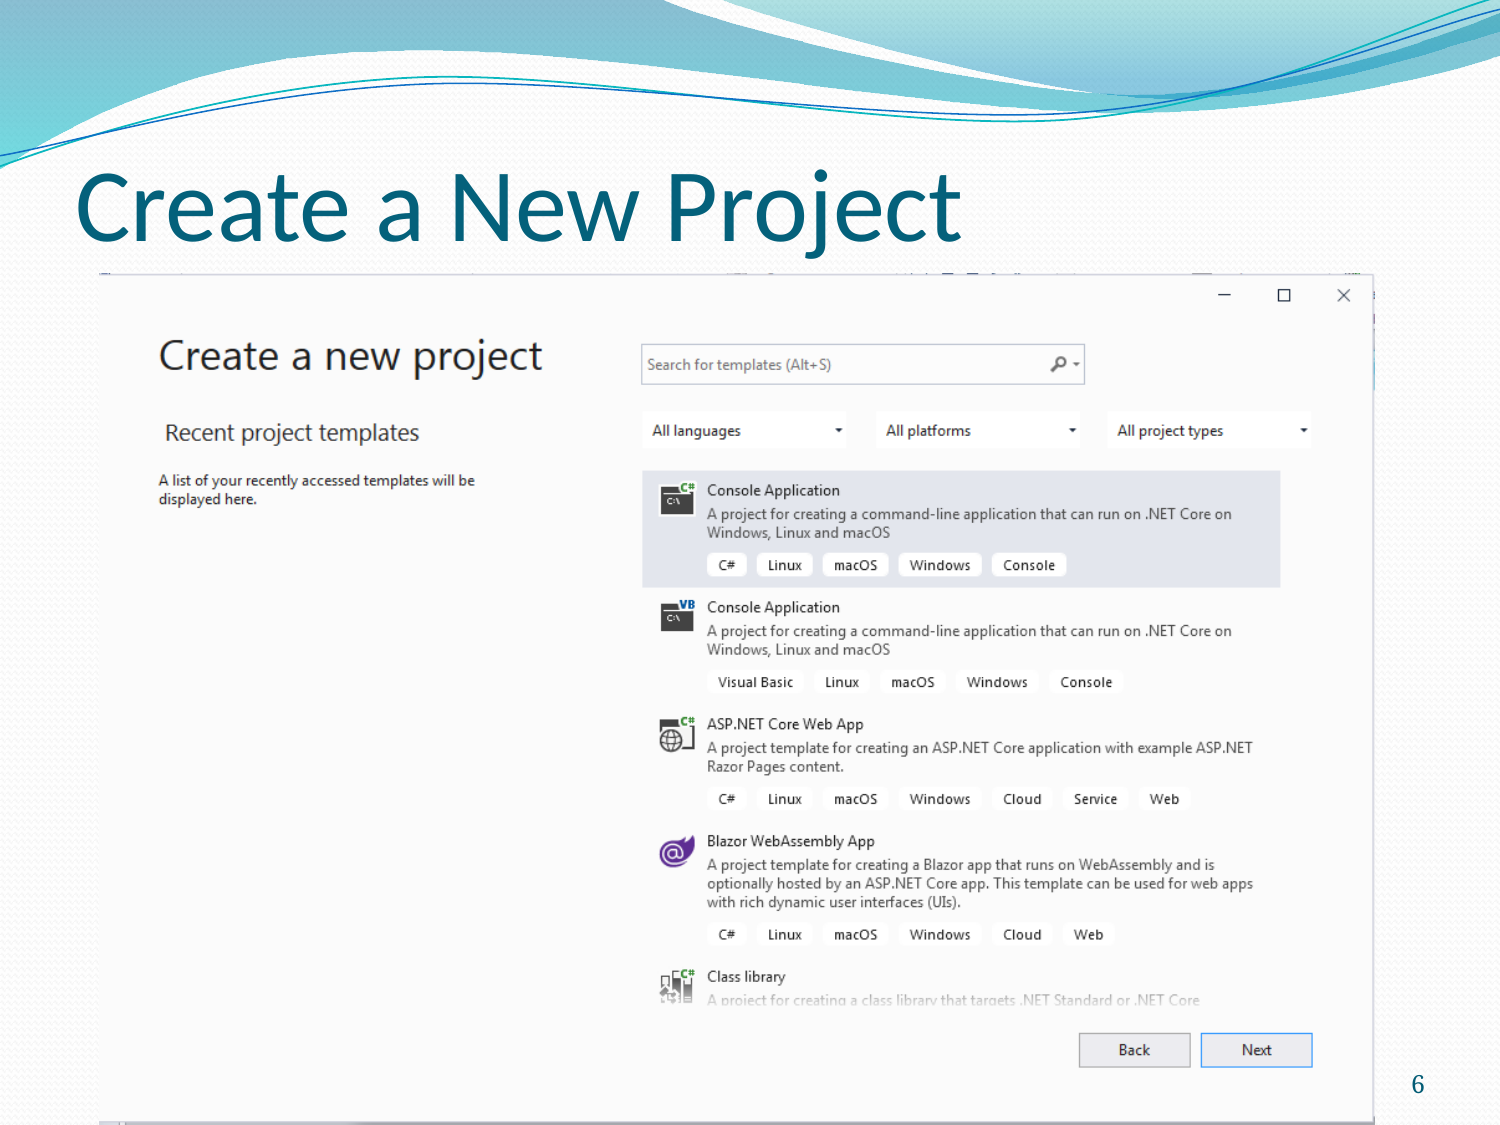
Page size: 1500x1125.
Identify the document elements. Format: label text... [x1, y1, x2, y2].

title Create a New Project [75, 75, 1425, 263]
slide_number 6 [1382, 1042, 1425, 1103]
picture [99, 273, 1376, 1125]
